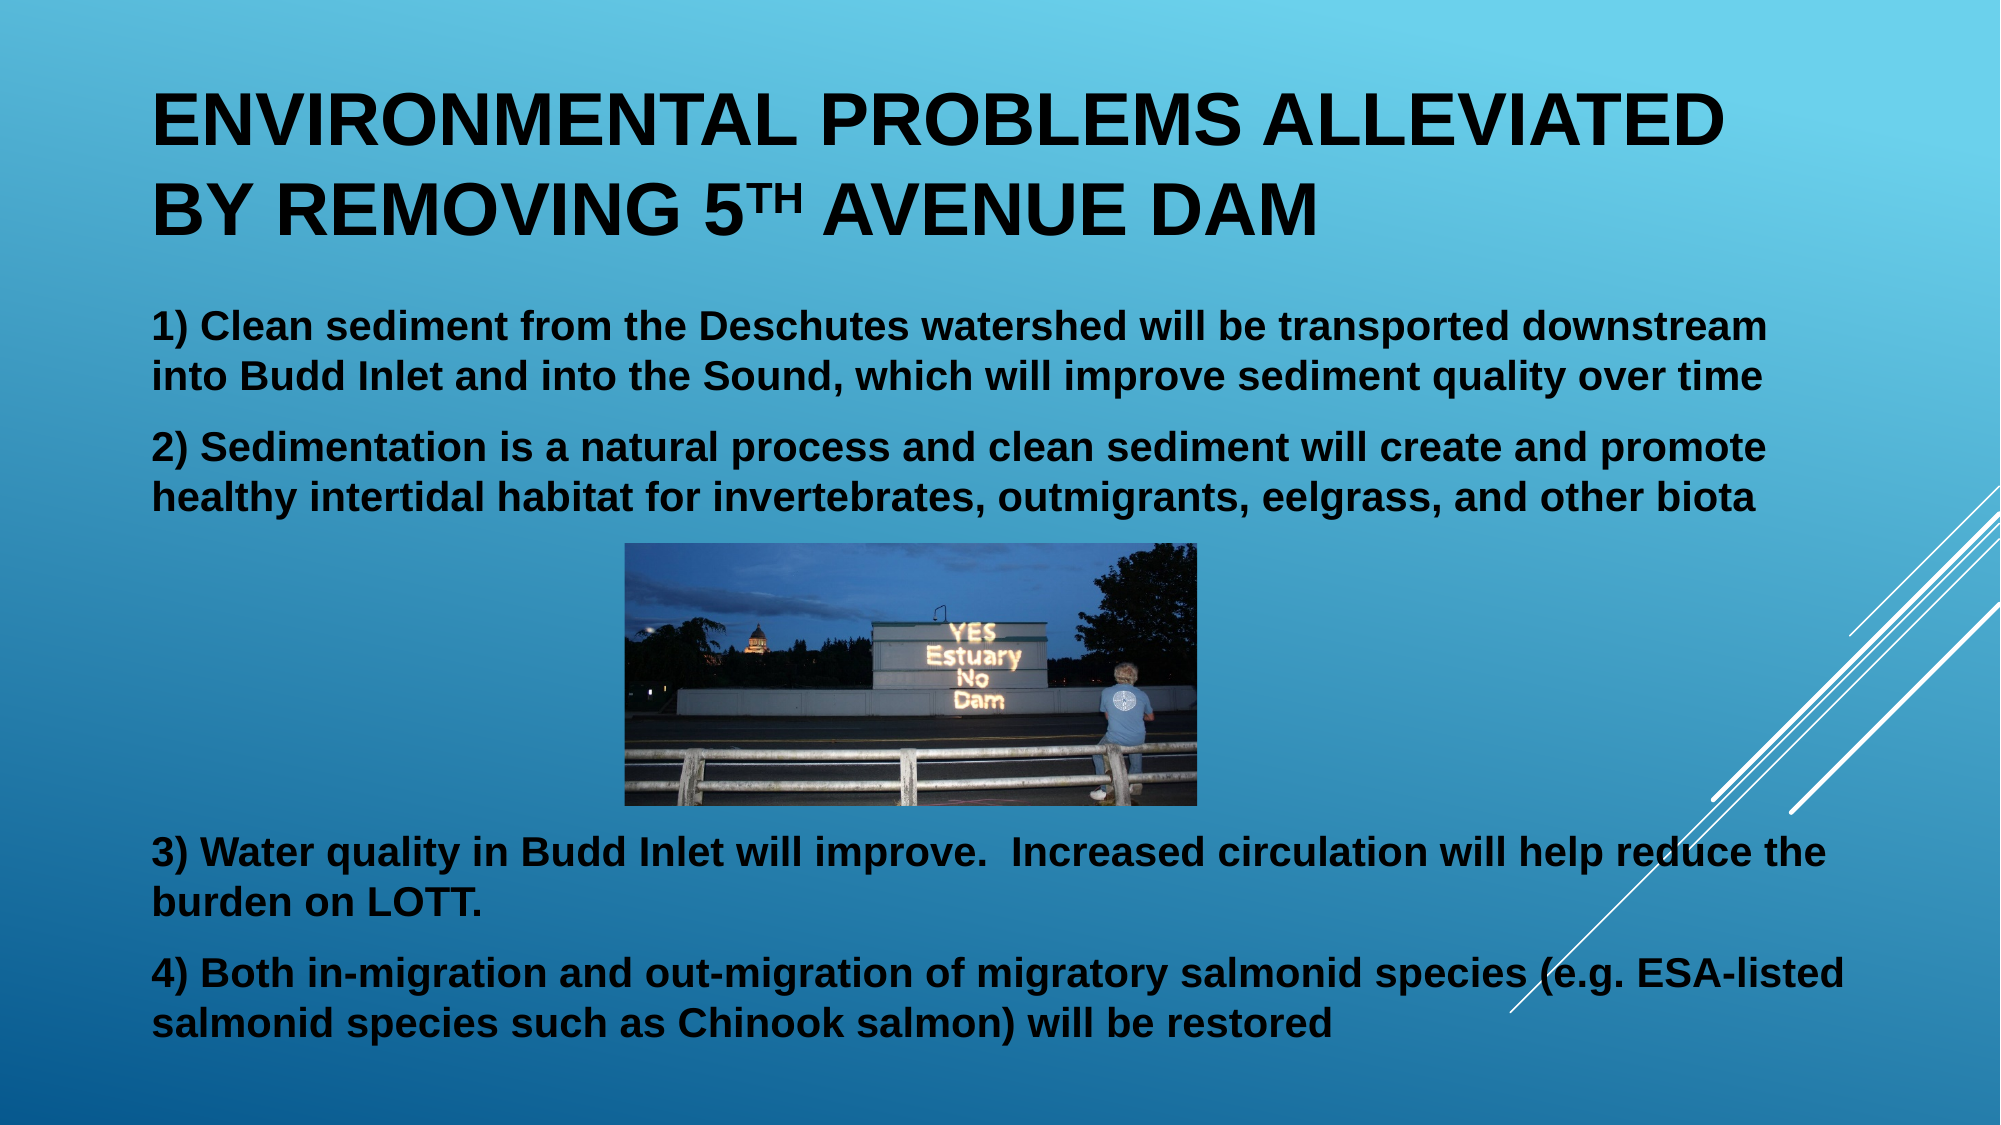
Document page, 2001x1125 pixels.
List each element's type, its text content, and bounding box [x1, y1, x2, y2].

list 1) Clean sediment from the Deschutes watershed will be transported downstream into Budd Inlet and into the Sound, which will improve sediment quality over time 2) Sedimentation is a natural process and clean sediment will create and promote healthy intertidal habitat for invertebrates, outmigrants, eelgrass, and other biota 3) Water quality in Budd Inlet will improve. Increased circulation will help reduce the burden on LOTT. 4) Both in-migration and out-migration of migratory salmonid species (e.g. ESA-listed salmonid species such as Chinook salmon) will be restored [136, 291, 1862, 1081]
title Environmental problems alleviated by removing 5th Avenue dam [136, 60, 1862, 258]
picture [624, 543, 1198, 806]
